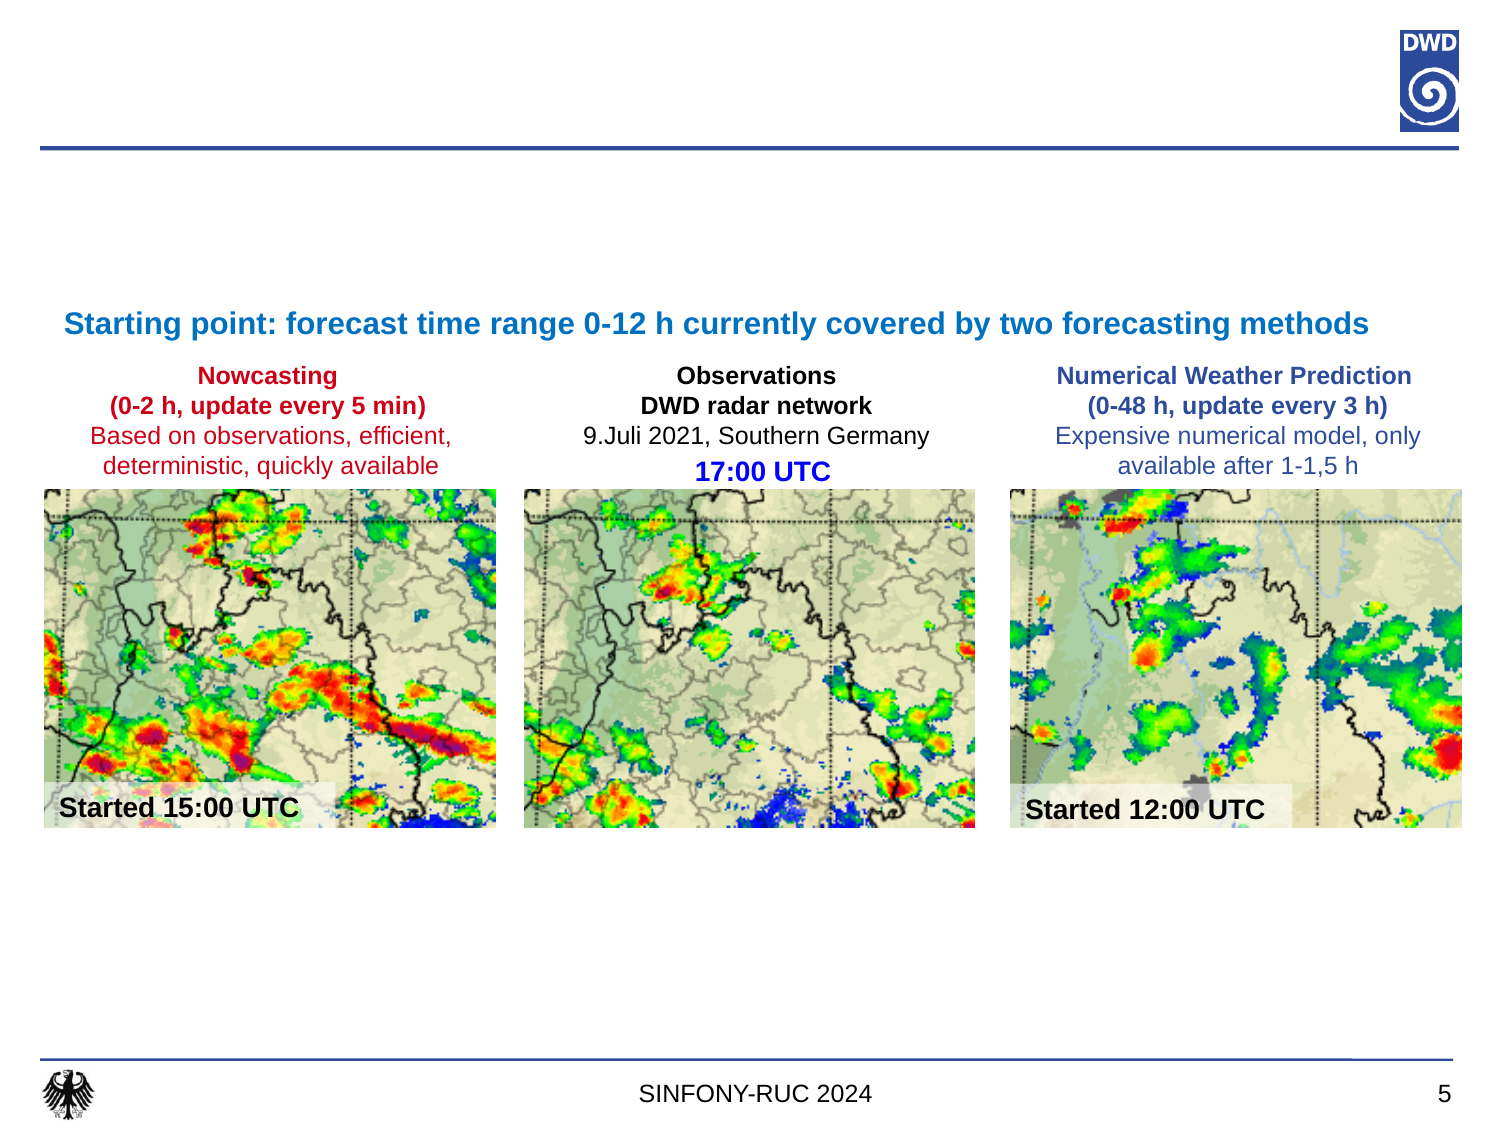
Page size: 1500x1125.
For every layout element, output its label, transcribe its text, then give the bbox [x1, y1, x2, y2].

text_box Observations DWD radar network 9.Juli 2021, Southern Germany [532, 351, 981, 487]
picture [524, 489, 975, 828]
text_box Nowcasting (0-2 h, update every 5 min) Based on observations, efficient, deterministic, quickly available [46, 351, 497, 487]
text_box Starting point: forecast time range 0-12 h currently covered by two forecasting methods [49, 296, 1387, 349]
picture [1010, 489, 1462, 828]
text_box Started 12:00 UTC [1010, 828, 1293, 833]
picture [44, 489, 496, 828]
picture [40, 1068, 96, 1121]
text_box Numerical Weather Prediction (0-48 h, update every 3 h) Expensive numerical model, only available after 1-1,5 h [1005, 351, 1472, 487]
picture [1400, 30, 1459, 132]
